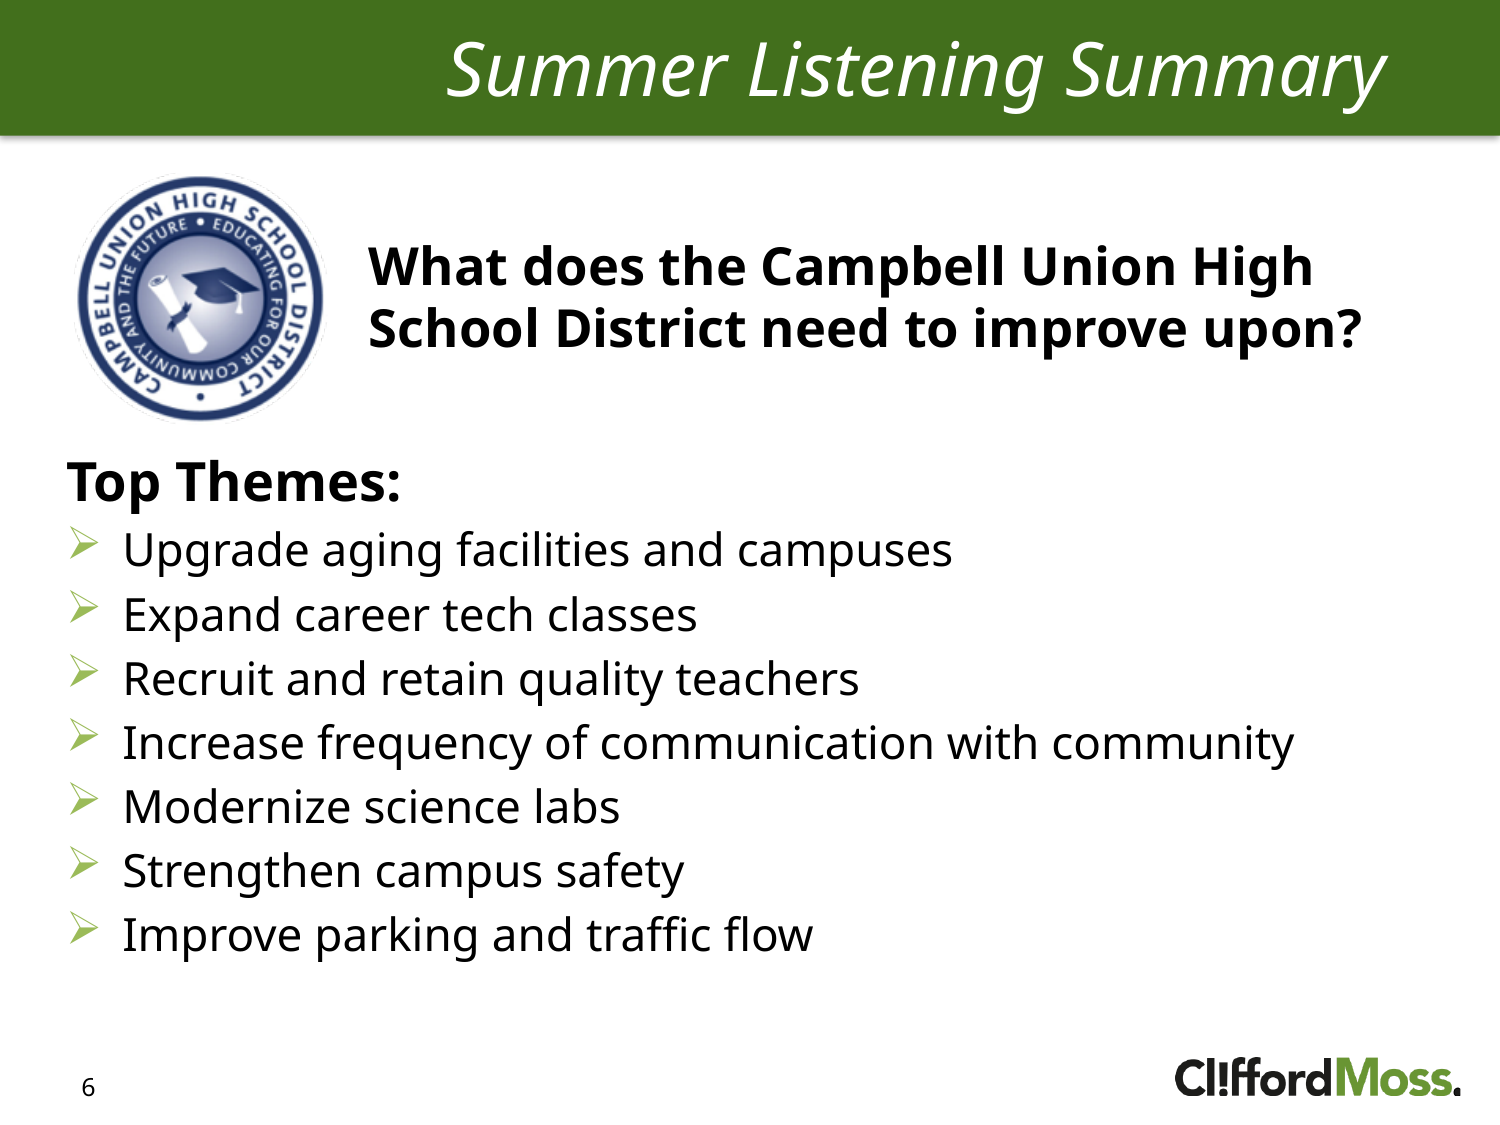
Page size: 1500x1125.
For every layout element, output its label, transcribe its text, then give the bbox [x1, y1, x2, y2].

picture [73, 172, 328, 426]
list Top Themes: Upgrade aging facilities and campuses Expand career tech classes Recruit and retain quality teachers Increase frequency of communication with community Modernize science labs Strengthen campus safety Improve parking and traffic flow [51, 439, 1402, 1064]
title What does the Campbell Union High School District need to improve upon? [353, 201, 1402, 390]
text_box Summer Listening Summary [61, 0, 1401, 133]
